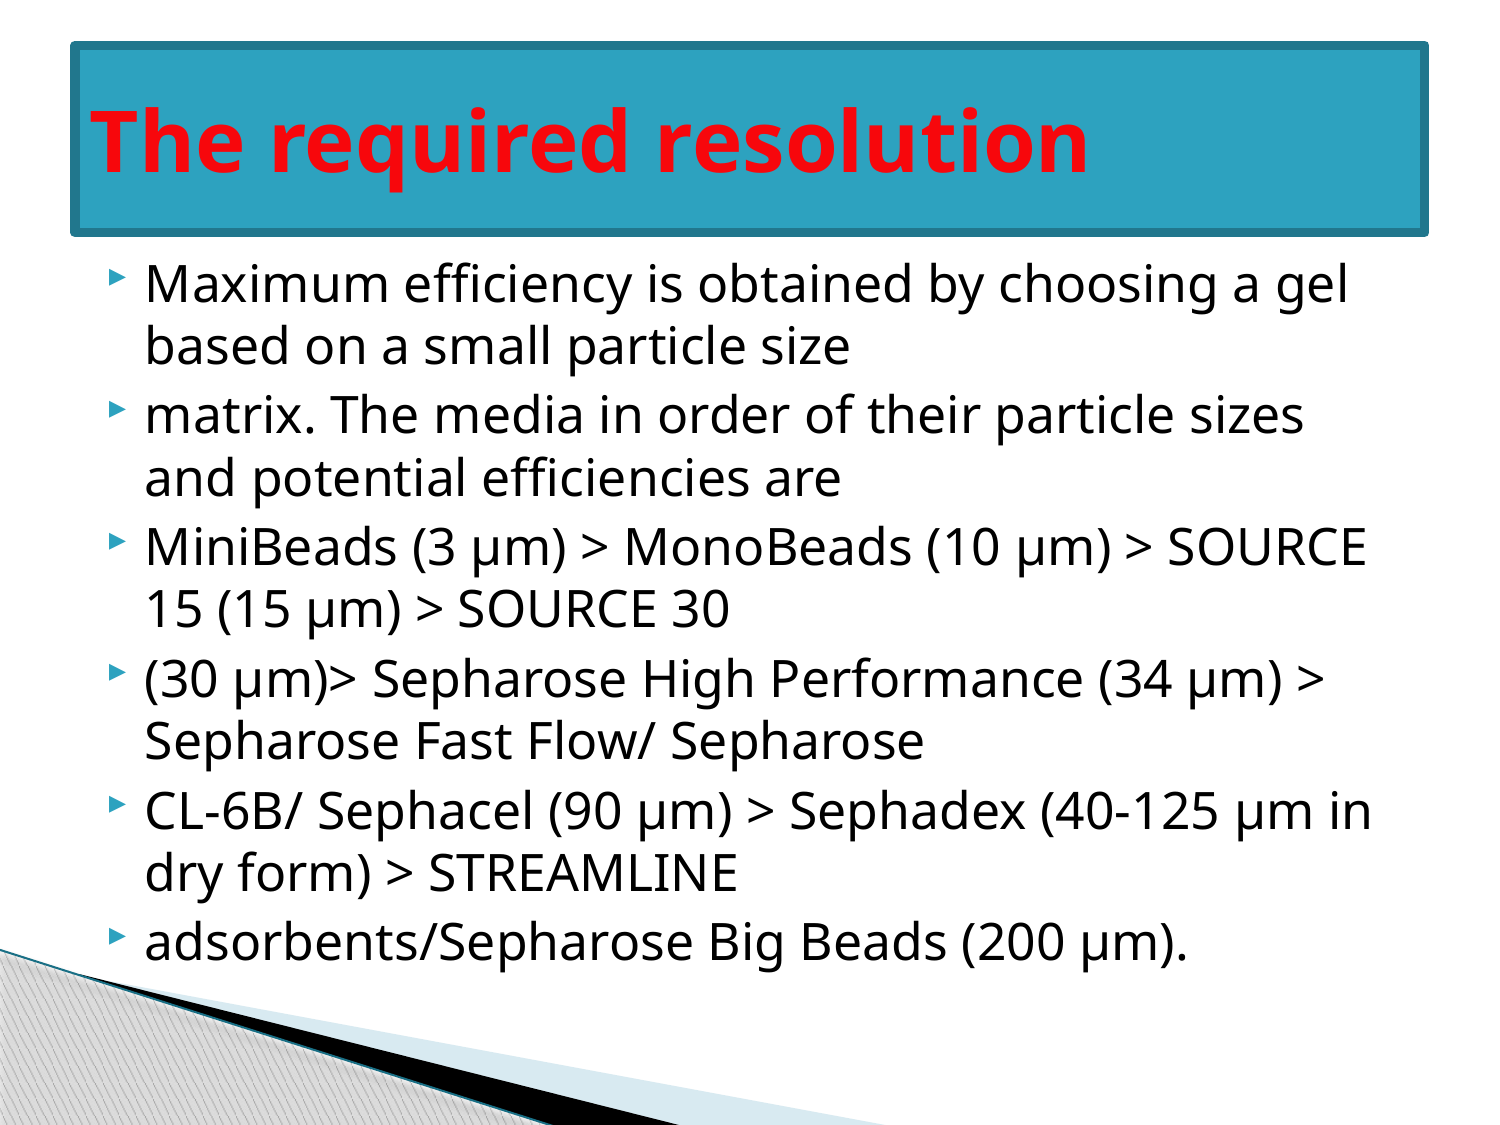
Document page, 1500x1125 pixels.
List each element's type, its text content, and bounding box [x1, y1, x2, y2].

list Maximum efficiency is obtained by choosing a gel based on a small particle size matrix. The media in order of their particle sizes and potential efficiencies are MiniBeads (3 μm) > MonoBeads (10 μm) > SOURCE 15 (15 μm) > SOURCE 30 (30 μm)> Sepharose High Performance (34 μm) > Sepharose Fast Flow/ Sepharose CL-6B/ Sephacel (90 μm) > Sephadex (40-125 μm in dry form) > STREAMLINE adsorbents/Sepharose Big Beads (200 μm). [75, 243, 1425, 986]
title The required resolution [70, 41, 1429, 237]
